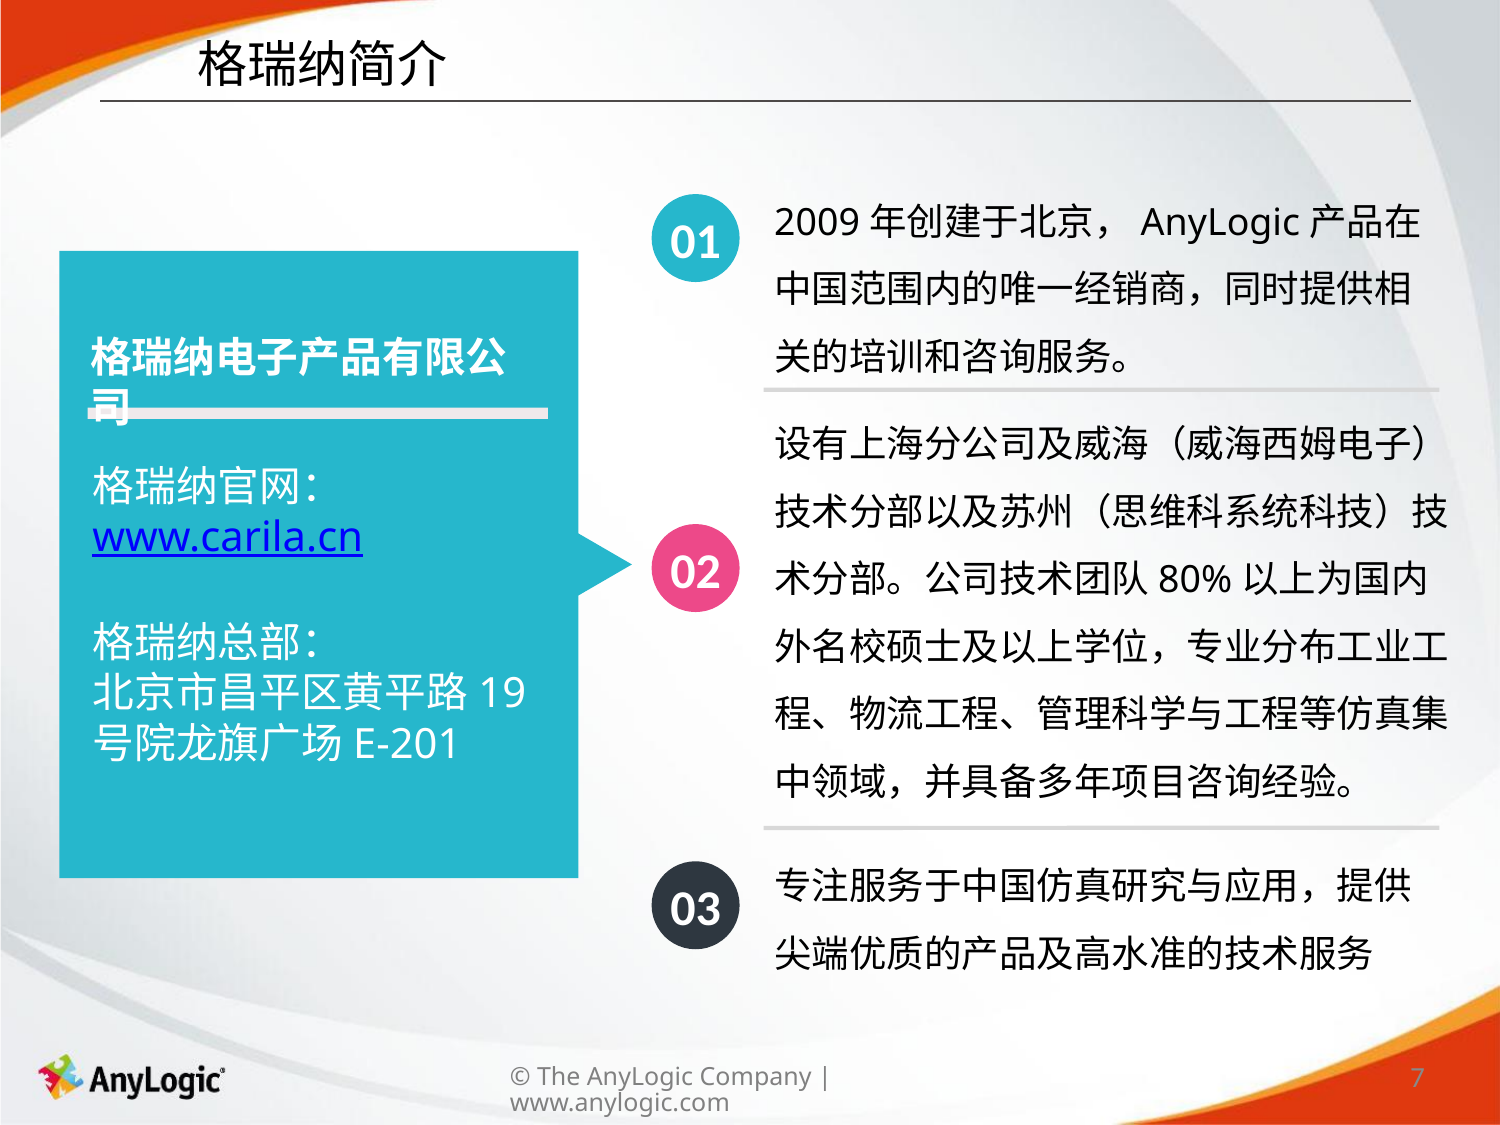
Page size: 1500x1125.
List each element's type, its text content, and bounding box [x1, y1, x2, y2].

text_box [59, 250, 632, 879]
text_box [0, 0, 1500, 1125]
text_box 格瑞纳官网：www.carila.cn 格瑞纳总部： 北京市昌平区黄平路19号院龙旗广场E-201 [77, 451, 567, 849]
text_box 2009年创建于北京，AnyLogic产品在中国范围内的唯一经销商，同时提供相关的培训和咨询服务。 [759, 167, 1457, 386]
text_box 7 [1410, 1062, 1469, 1094]
text_box 设有上海分公司及威海（威海西姆电子）技术分部以及苏州（思维科系统科技）技术分部。公司技术团队80%以上为国内外名校硕士及以上学位，专业分布工业工程、物流工程、管理科学与工程等仿真集中领域，并具备多年项目咨询经验。 [759, 390, 1469, 810]
text_box 专注服务于中国仿真研究与应用，提供尖端优质的产品及高水准的技术服务 [759, 832, 1457, 983]
text_box 格瑞纳简介 [182, 25, 463, 100]
text_box 03 [651, 861, 740, 950]
text_box © The AnyLogic Company | www.anylogic.com [509, 1064, 1050, 1117]
text_box 01 [651, 194, 740, 283]
text_box 02 [651, 524, 740, 613]
text_box 格瑞纳电子产品有限公司 [75, 322, 564, 438]
